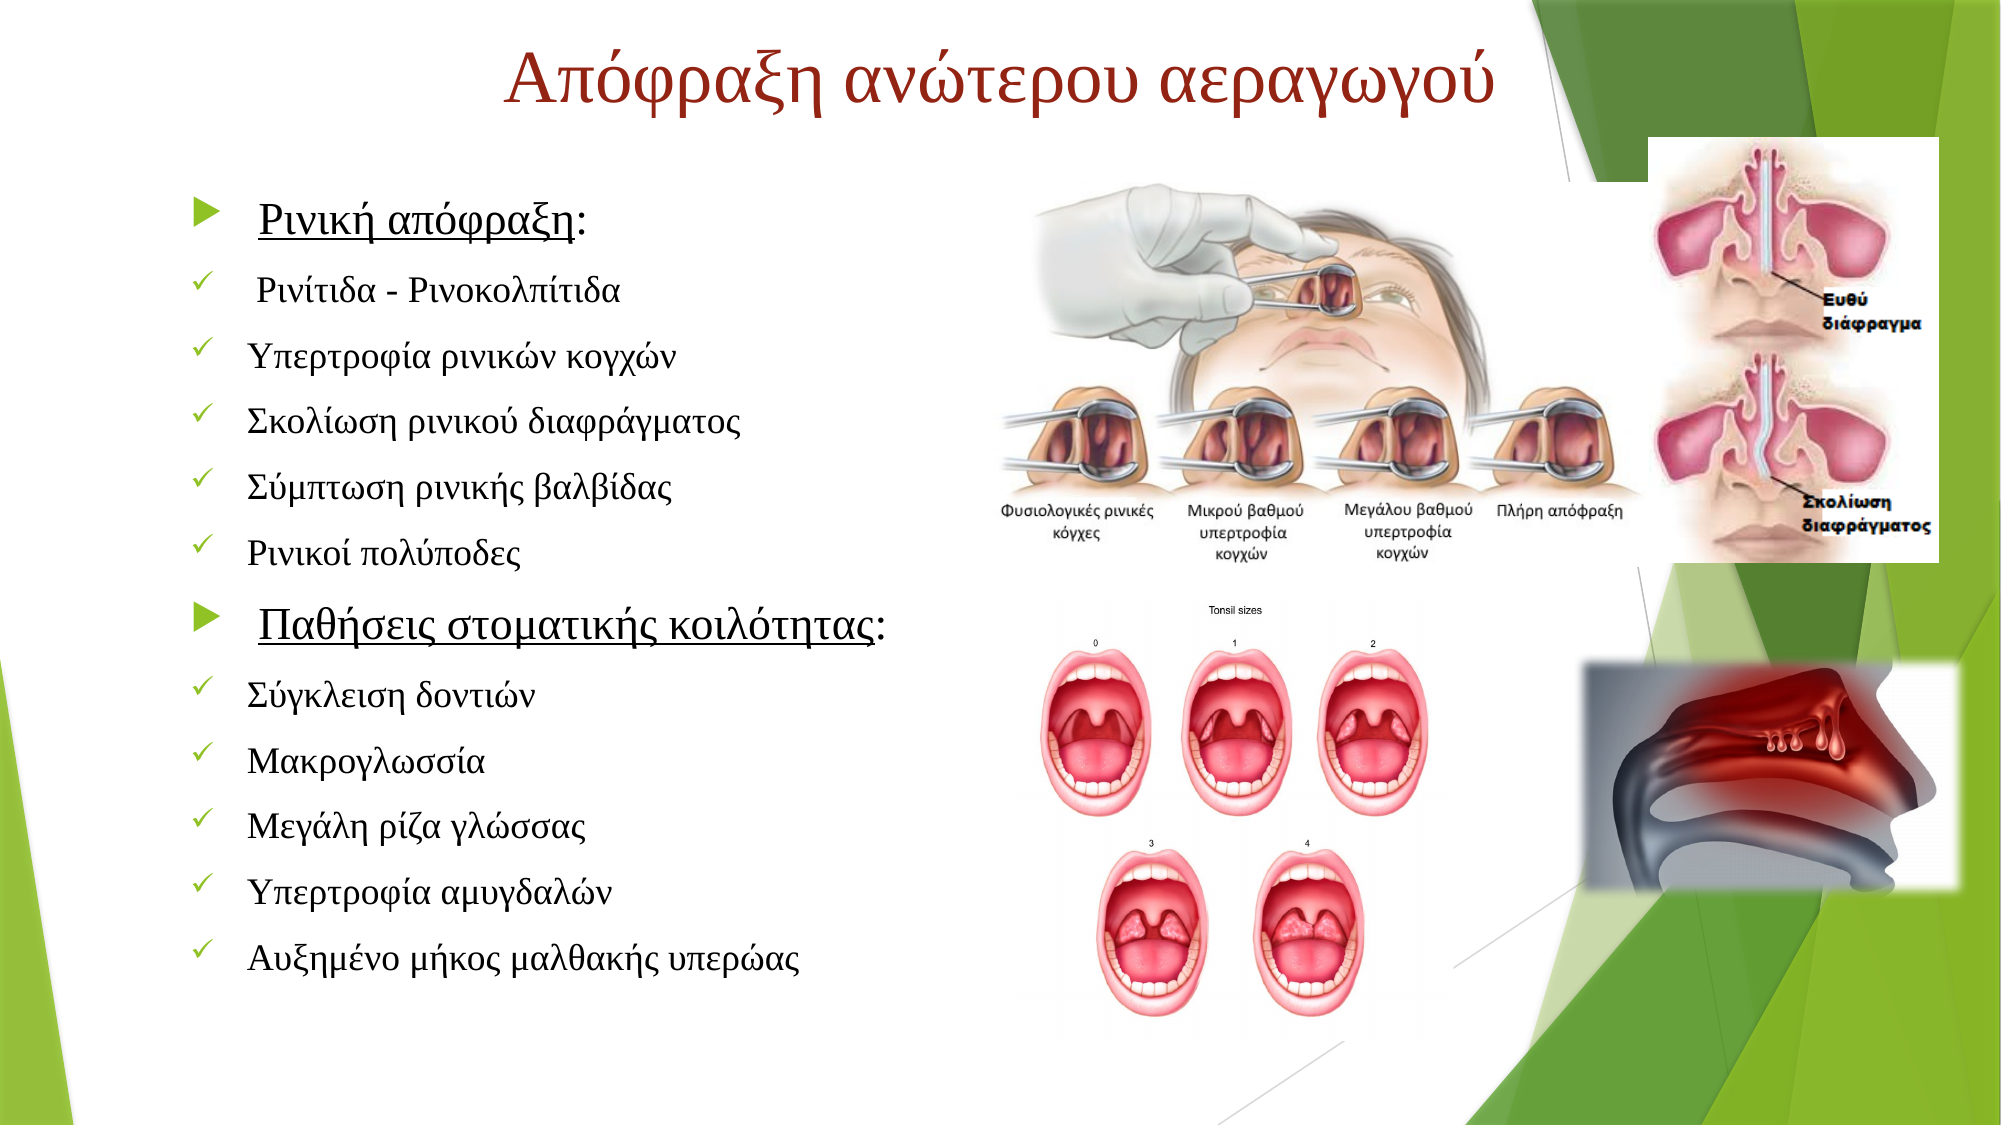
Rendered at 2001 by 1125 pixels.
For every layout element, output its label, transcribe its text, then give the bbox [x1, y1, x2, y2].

picture [1015, 600, 1454, 1042]
list Ρινική απόφραξη: Ρινίτιδα - Ρινοκολπίτιδα Υπερτροφία ρινικών κογχών Σκολίωση ρινικού διαφράγματος Σύμπτωση ρινικής βαλβίδας Ρινικοί πολύποδες Παθήσεις στοματικής κοιλότητας: Σύγκλειση δοντιών Μακρογλωσσία Μεγάλη ρίζα γλώσσας Υπερτροφία αμυγδαλών Αυξημένο μήκος μαλθακής υπερώας [175, 181, 1826, 1105]
title Απόφραξη ανώτερου αεραγωγού [175, 20, 1826, 163]
picture [992, 136, 1939, 568]
picture [1573, 651, 1970, 902]
